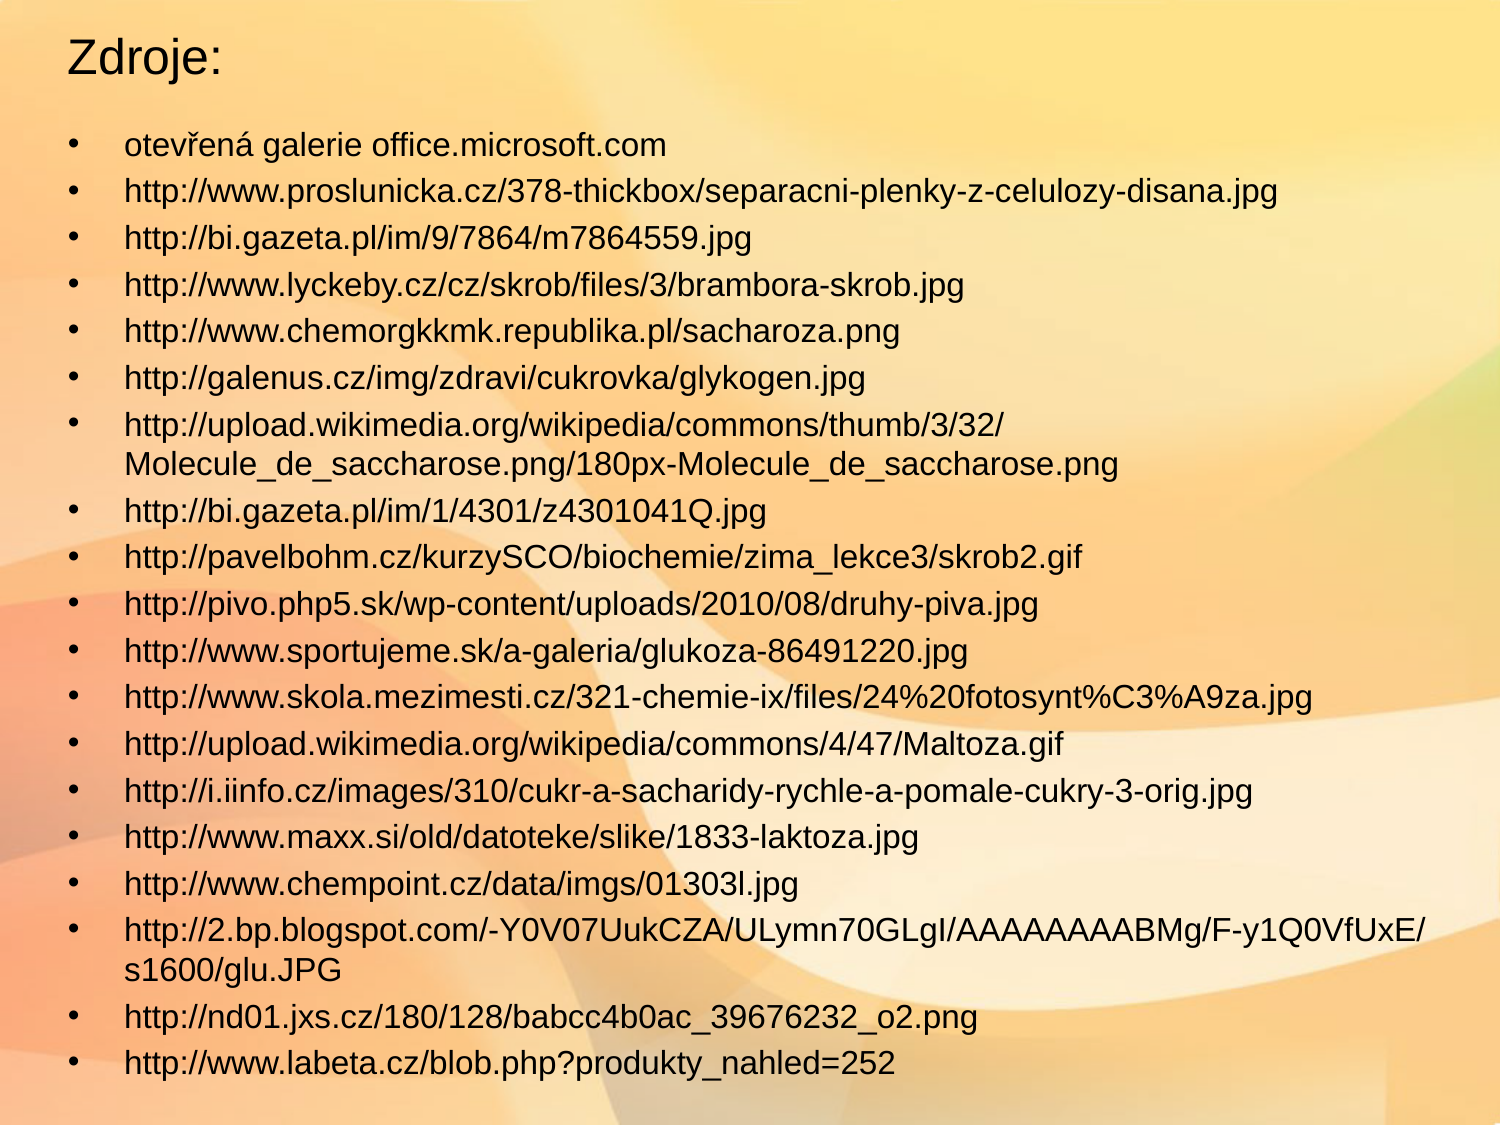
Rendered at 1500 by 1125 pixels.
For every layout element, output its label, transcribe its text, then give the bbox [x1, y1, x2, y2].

text_box Zdroje: otevřená galerie office.microsoft.com http://www.proslunicka.cz/378-thickbox/separacni-plenky-z-celulozy-disana.jpg http://bi.gazeta.pl/im/9/7864/m7864559.jpg http://www.lyckeby.cz/cz/skrob/files/3/brambora-skrob.jpg http://www.chemorgkkmk.republika.pl/sacharoza.png http://galenus.cz/img/zdravi/cukrovka/glykogen.jpg http://upload.wikimedia.org/wikipedia/commons/thumb/3/32/Molecule_de_saccharose.png/180px-Molecule_de_saccharose.png http://bi.gazeta.pl/im/1/4301/z4301041Q.jpg http://pavelbohm.cz/kurzySCO/biochemie/zima_lekce3/skrob2.gif http://pivo.php5.sk/wp-content/uploads/2010/08/druhy-piva.jpg http://www.sportujeme.sk/a-galeria/glukoza-86491220.jpg http://www.skola.mezimesti.cz/321-chemie-ix/files/24%20fotosynt%C3%A9za.jpg http://upload.wikimedia.org/wikipedia/commons/4/47/Maltoza.gif http://i.iinfo.cz/images/310/cukr-a-sacharidy-rychle-a-pomale-cukry-3-orig.jpg http://www.maxx.si/old/datoteke/slike/1833-laktoza.jpg http://www.chempoint.cz/data/imgs/01303l.jpg http://2.bp.blogspot.com/-Y0V07UukCZA/ULymn70GLgI/AAAAAAAABMg/F-y1Q0VfUxE/s1600/glu.JPG http://nd01.jxs.cz/180/128/babcc4b0ac_39676232_o2.png http://www.labeta.cz/blob.php?produkty_nahled=252 [53, 16, 1471, 1125]
